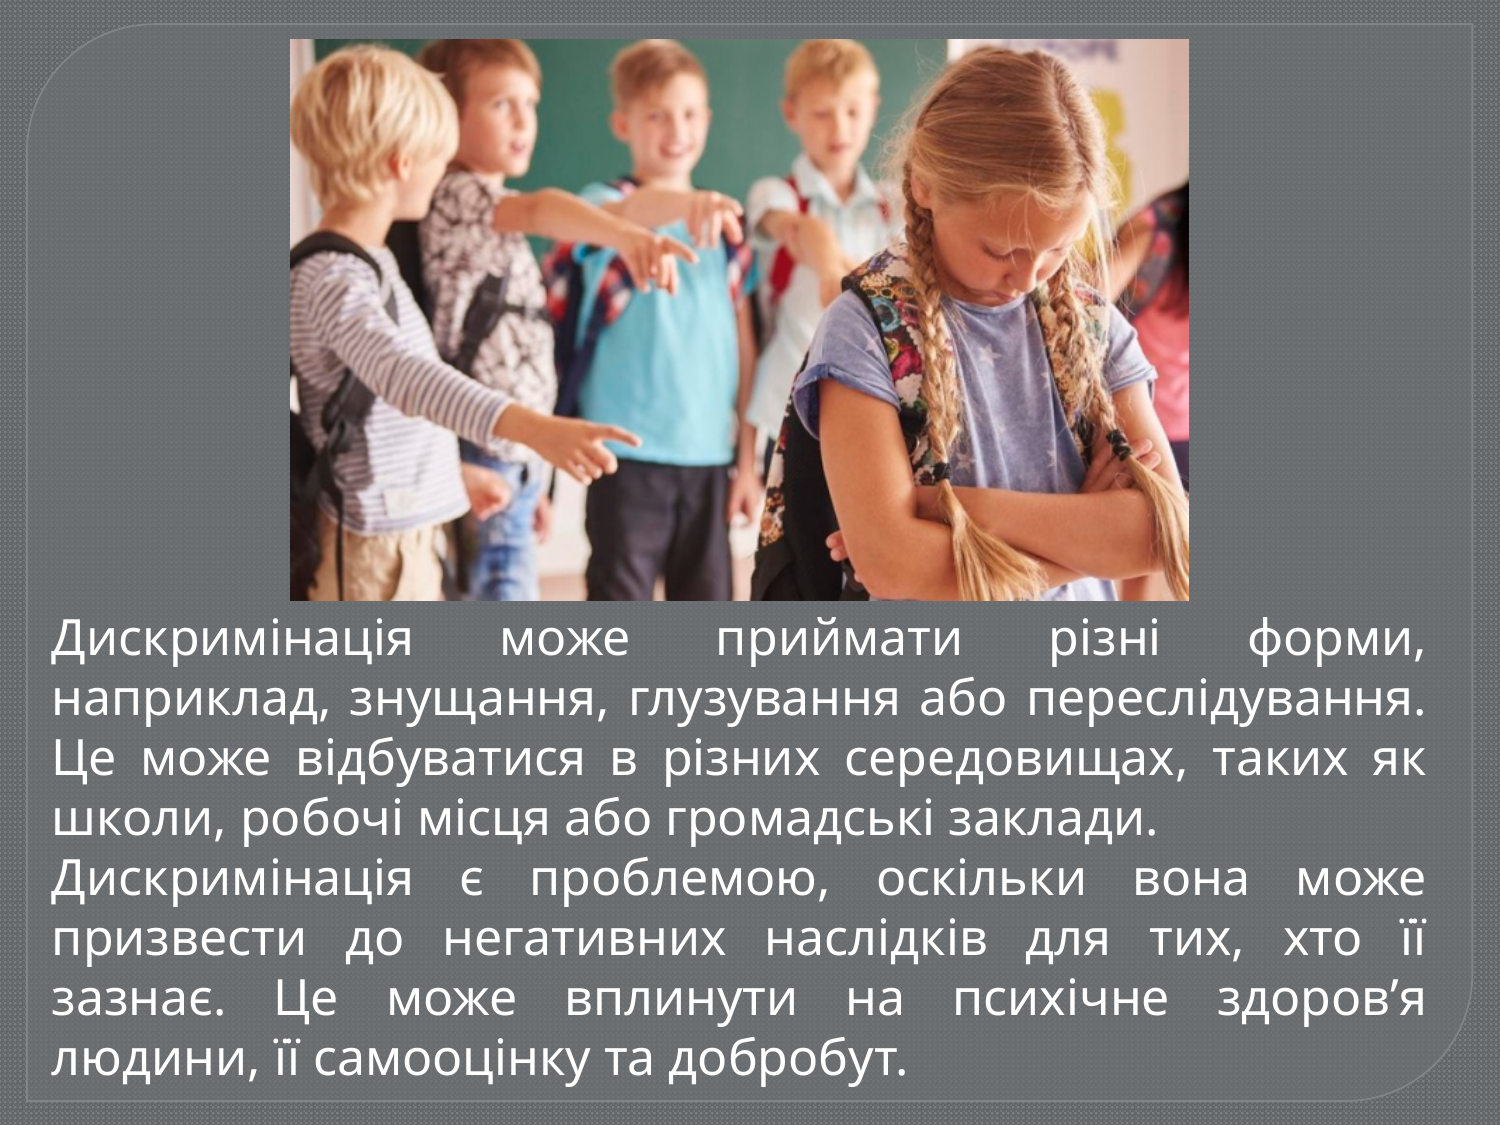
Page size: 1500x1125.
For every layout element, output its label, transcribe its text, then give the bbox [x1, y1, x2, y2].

picture [290, 39, 1189, 601]
text_box Дискримінація може приймати різні форми, наприклад, знущання, глузування або переслідування. Це може відбуватися в різних середовищах, таких як школи, робочі місця або громадські заклади. Дискримінація є проблемою, оскільки вона може призвести до негативних наслідків для тих, хто її зазнає. Це може вплинути на психічне здоров’я людини, її самооцінку та добробут. [37, 597, 1443, 1093]
